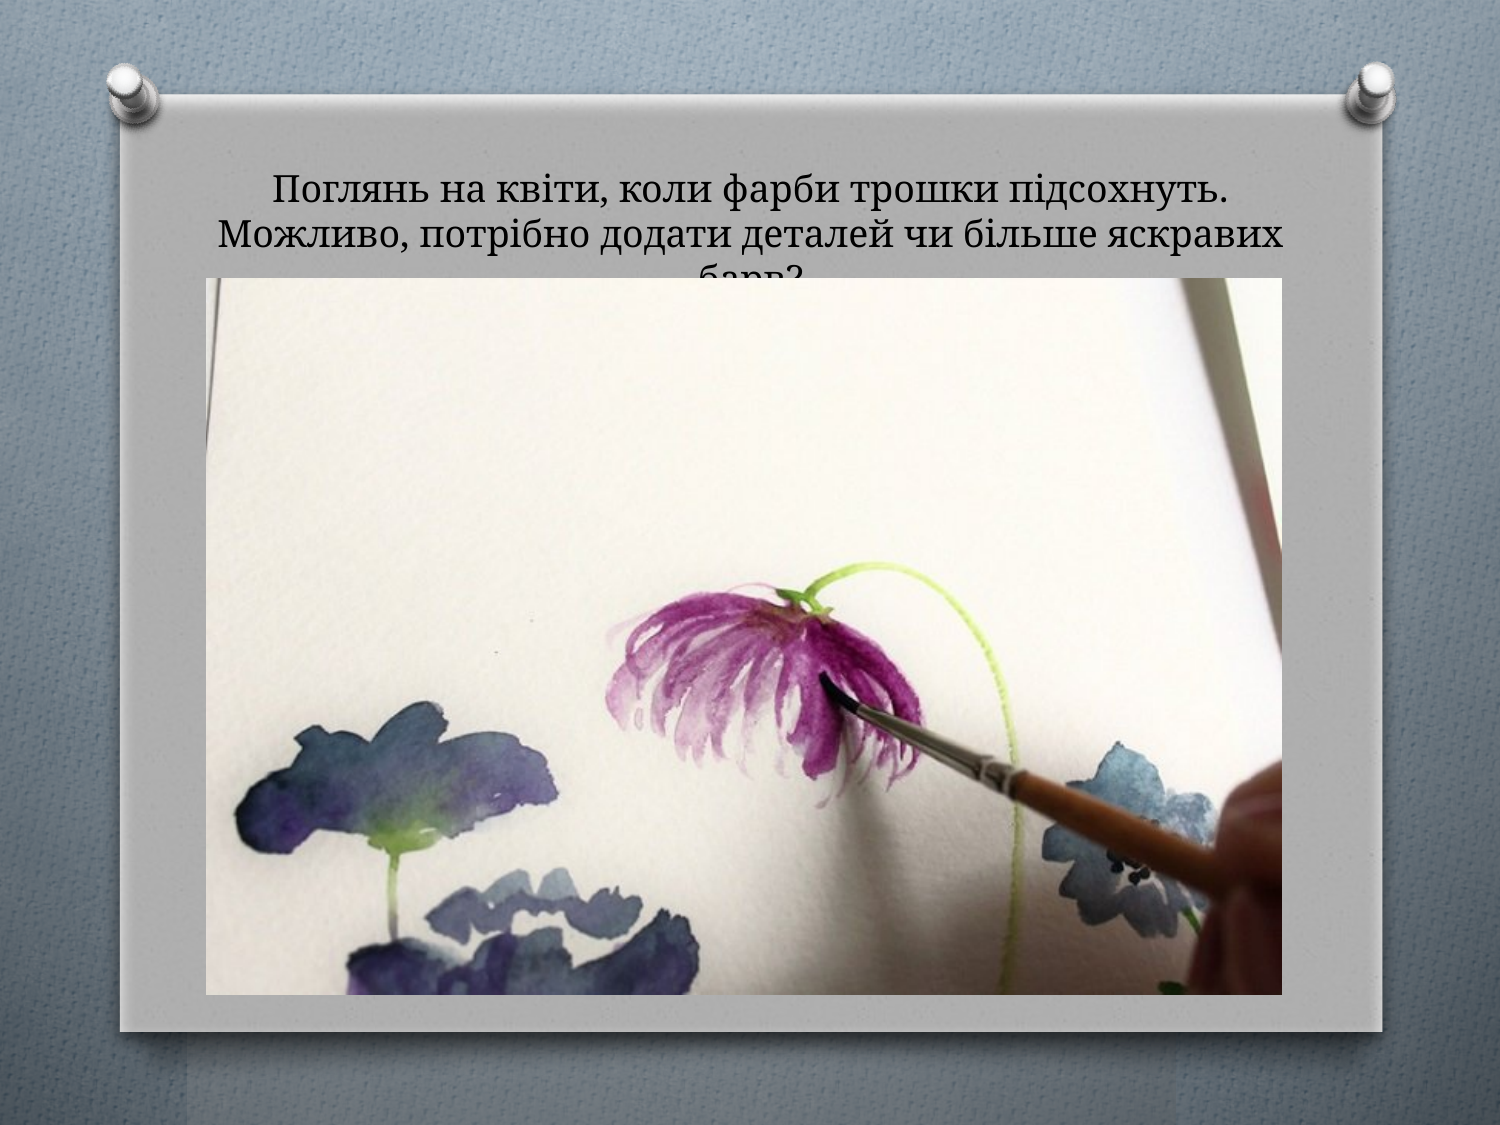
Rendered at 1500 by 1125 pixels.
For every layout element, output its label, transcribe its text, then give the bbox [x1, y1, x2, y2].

title Поглянь на квіти, коли фарби трошки підсохнуть. Можливо, потрібно додати деталей чи більше яскравих барв? [179, 134, 1323, 332]
picture [1317, 35, 1439, 156]
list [206, 278, 1282, 995]
picture [75, 29, 198, 153]
